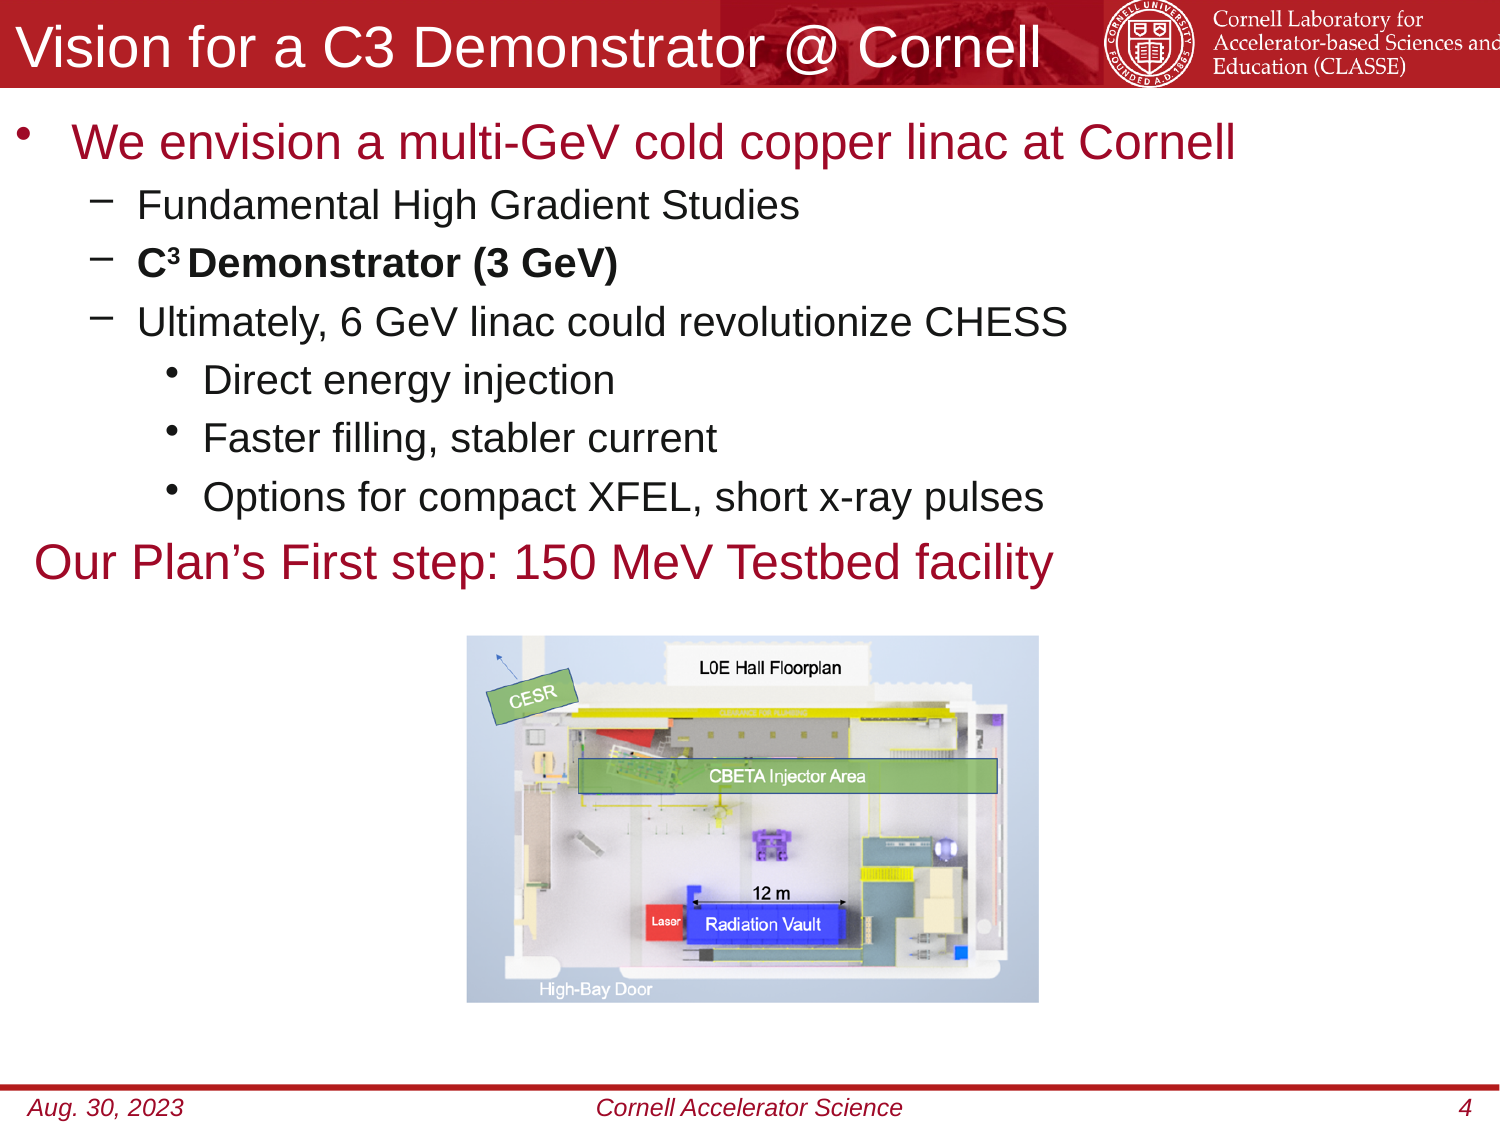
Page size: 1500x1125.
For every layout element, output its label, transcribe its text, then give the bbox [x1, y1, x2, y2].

picture [1117, 0, 1500, 88]
slide_number 4 [1374, 1087, 1488, 1125]
footer Cornell Accelerator Science [299, 1087, 1201, 1125]
title Vision for a C3 Demonstrator @ Cornell [0, 0, 1117, 88]
picture [464, 631, 1044, 1006]
list We envision a multi-GeV cold copper linac at Cornell Fundamental High Gradient Studies C3 Demonstrator (3 GeV) Ultimately, 6 GeV linac could revolutionize CHESS Direct energy injection Faster filling, stabler current Options for compact XFEL, short x-ray pulses Our Plan’s First step: 150 MeV Testbed facility [0, 101, 1500, 1077]
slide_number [12, 1087, 299, 1125]
